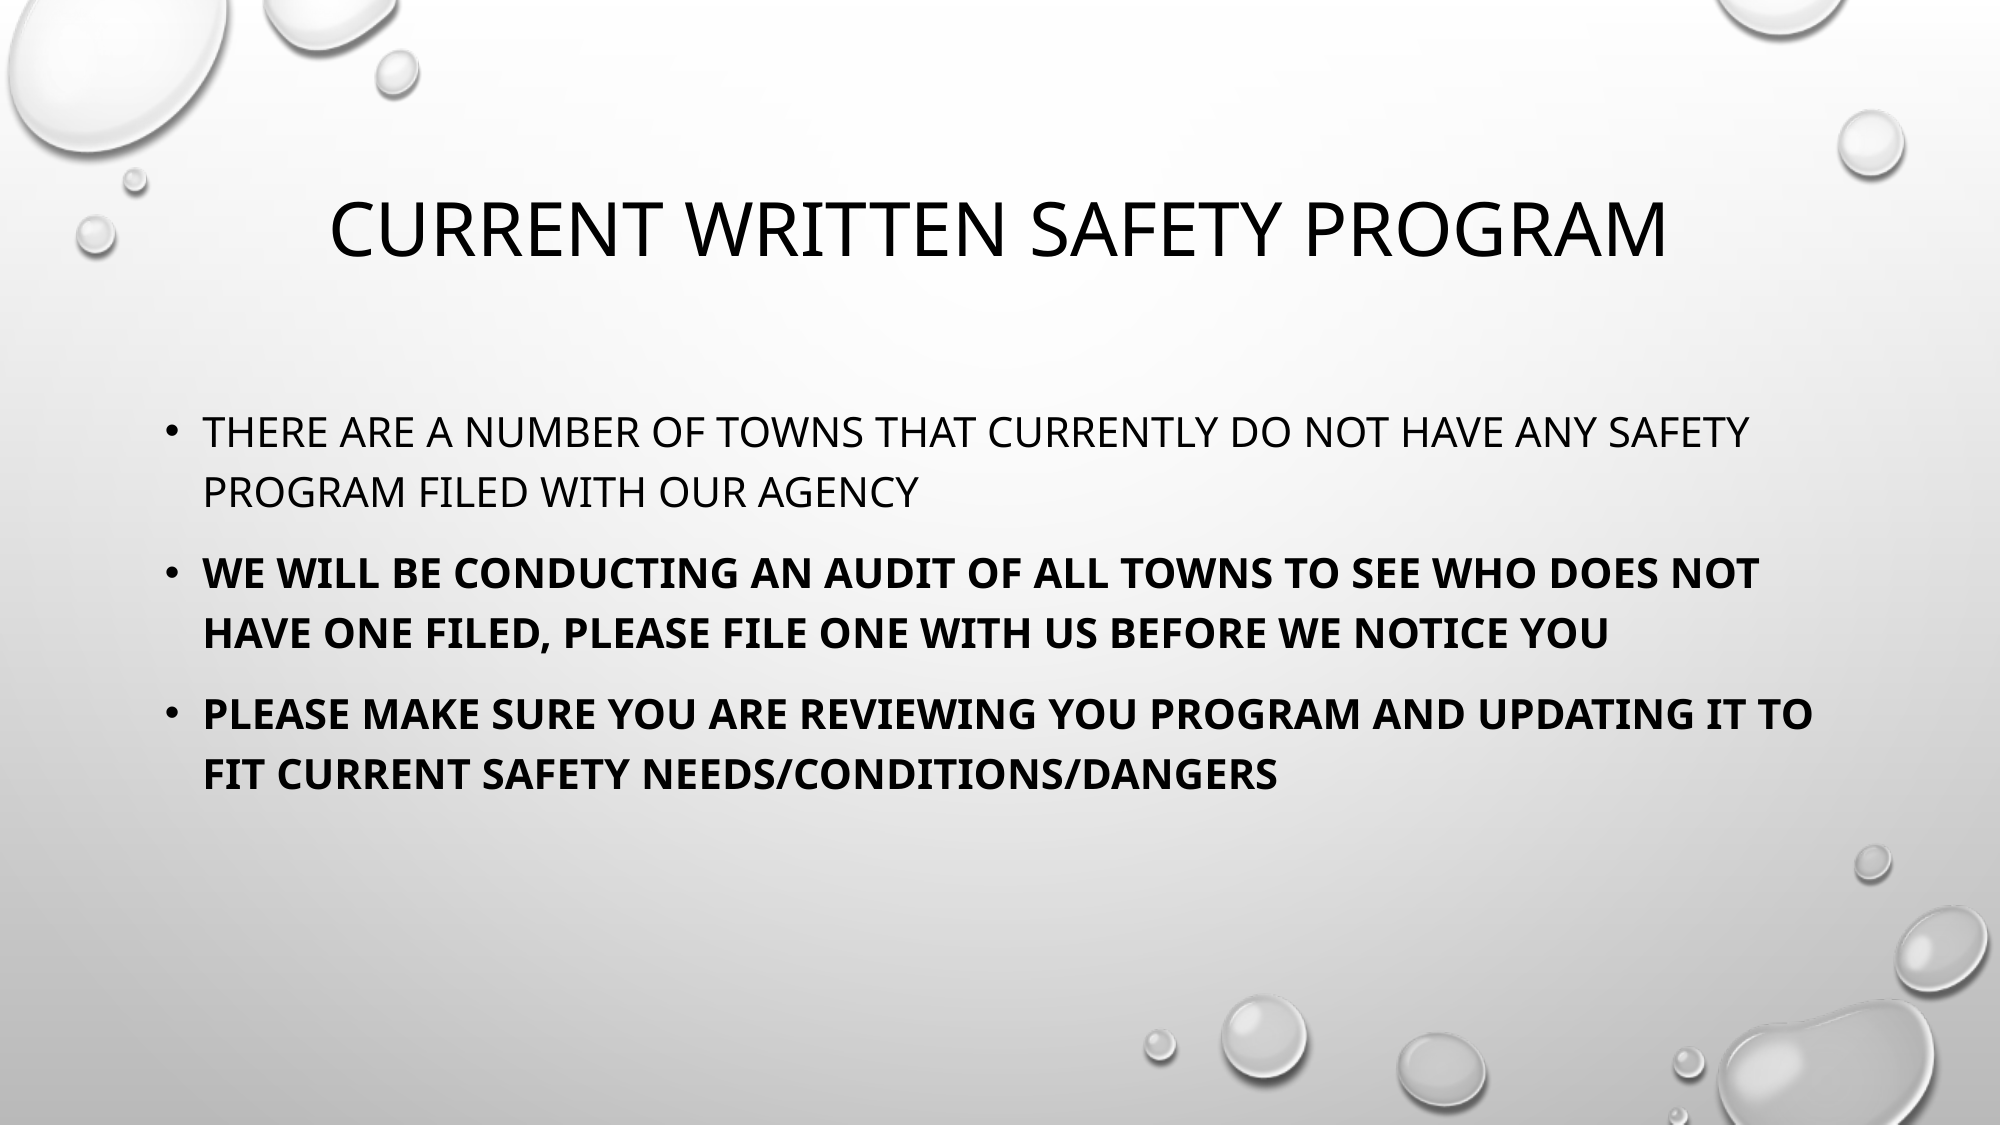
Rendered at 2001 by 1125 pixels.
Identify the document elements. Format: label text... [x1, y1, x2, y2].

title Current Written Safety Program [149, 101, 1851, 364]
picture [0, 0, 2000, 1125]
list There are a number of Towns that currently do not have any safety program filed with our Agency We will be conducting an audit of all towns to see who does not have one filed, please file one with us before we notice you Please make sure you are reviewing you program and updating it to fit current safety needs/conditions/dangers [149, 388, 1850, 950]
